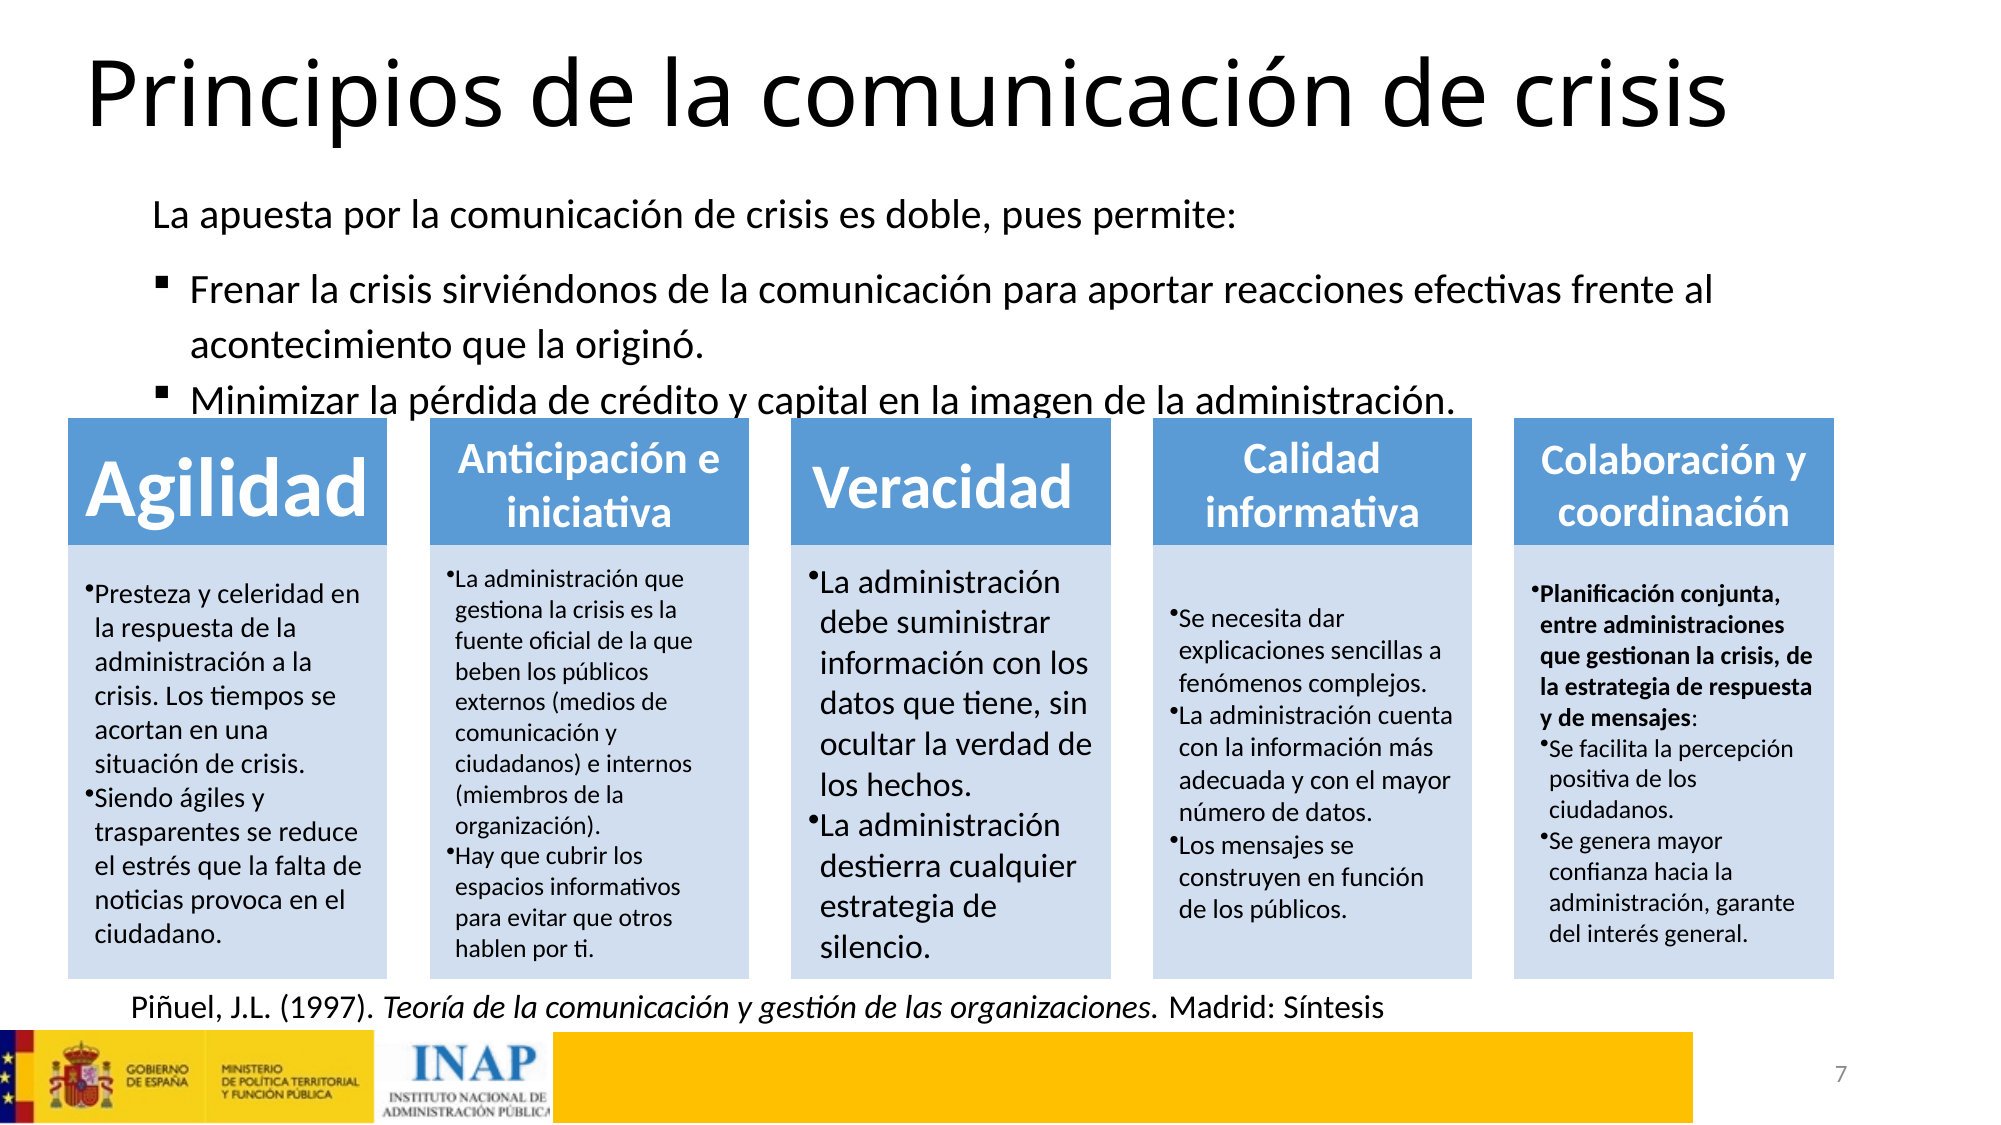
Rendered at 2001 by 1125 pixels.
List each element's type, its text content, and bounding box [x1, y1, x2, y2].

picture [0, 1030, 568, 1125]
list La apuesta por la comunicación de crisis es doble, pues permite: Frenar la crisis sirviéndonos de la comunicación para aportar reacciones efectivas frente al acontecimiento que la originó. Minimizar la pérdida de crédito y capital en la imagen de la administración. [137, 175, 1863, 890]
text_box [69, 419, 1833, 979]
text_box Piñuel, J.L. (1997). Teoría de la comunicación y gestión de las organizaciones. Madrid: Síntesis [116, 979, 1595, 1073]
title Principios de la comunicación de crisis [69, 37, 1795, 255]
text_box [568, 1029, 1696, 1125]
slide_number 7 [1696, 1042, 1863, 1103]
